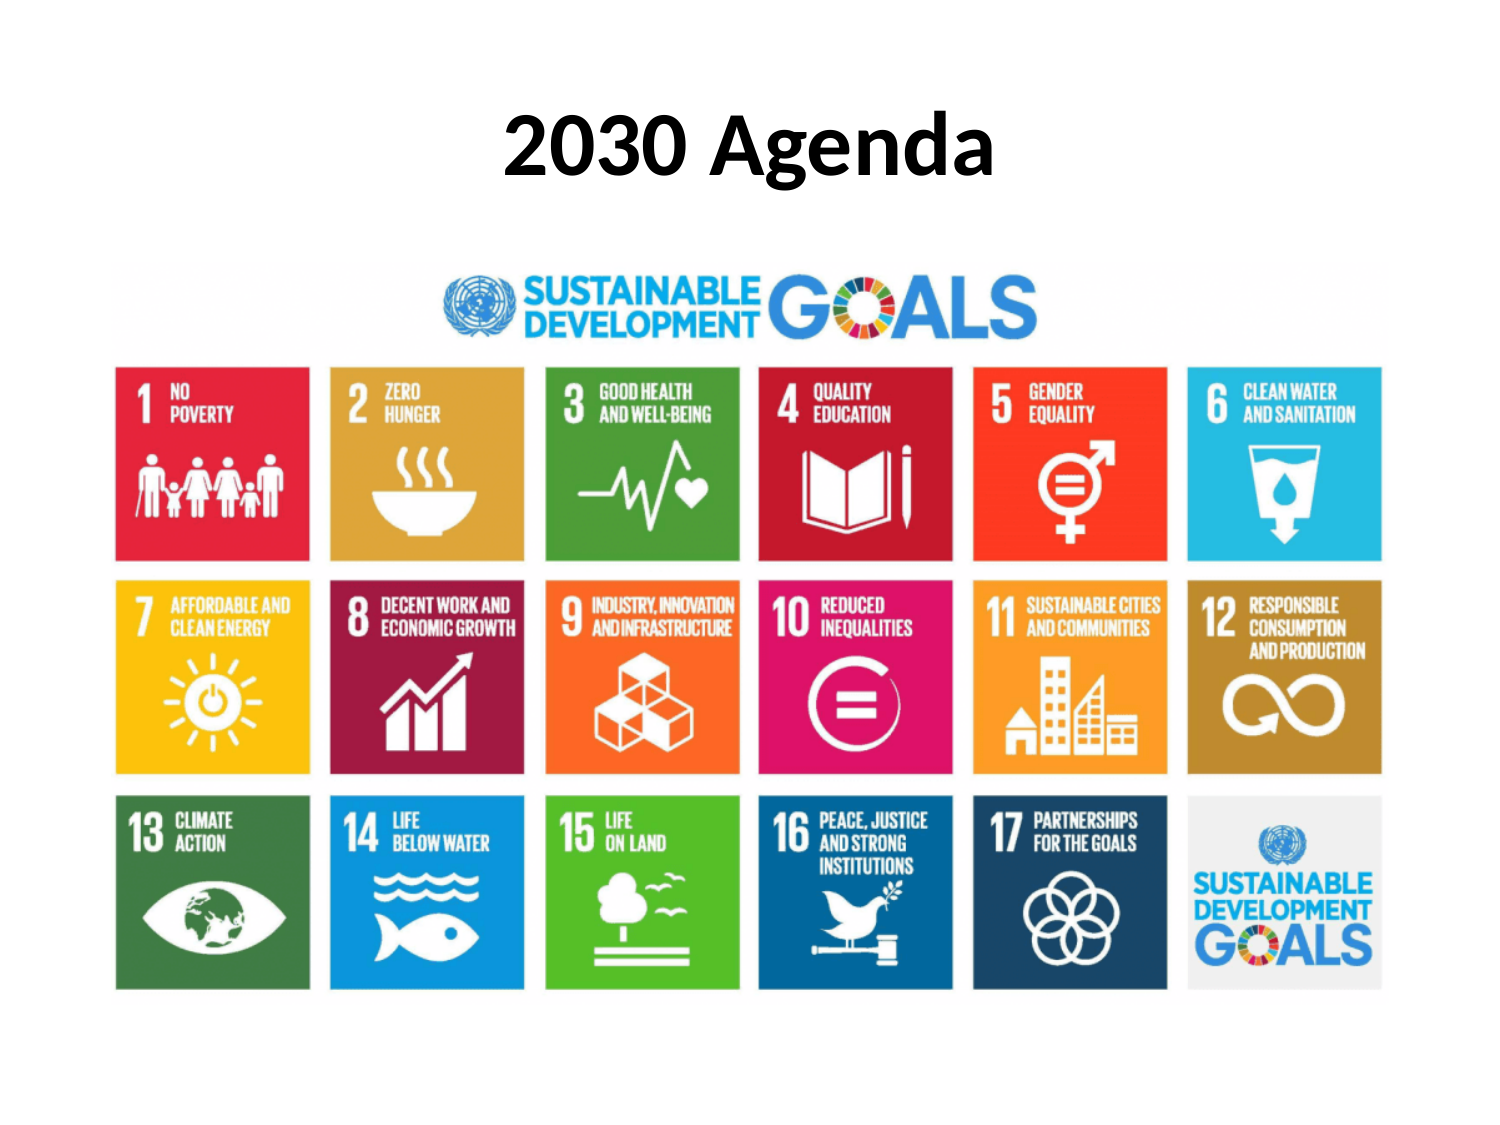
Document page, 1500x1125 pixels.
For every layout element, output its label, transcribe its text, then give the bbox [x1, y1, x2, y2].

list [110, 262, 1390, 1006]
title 2030 Agenda [75, 45, 1425, 233]
